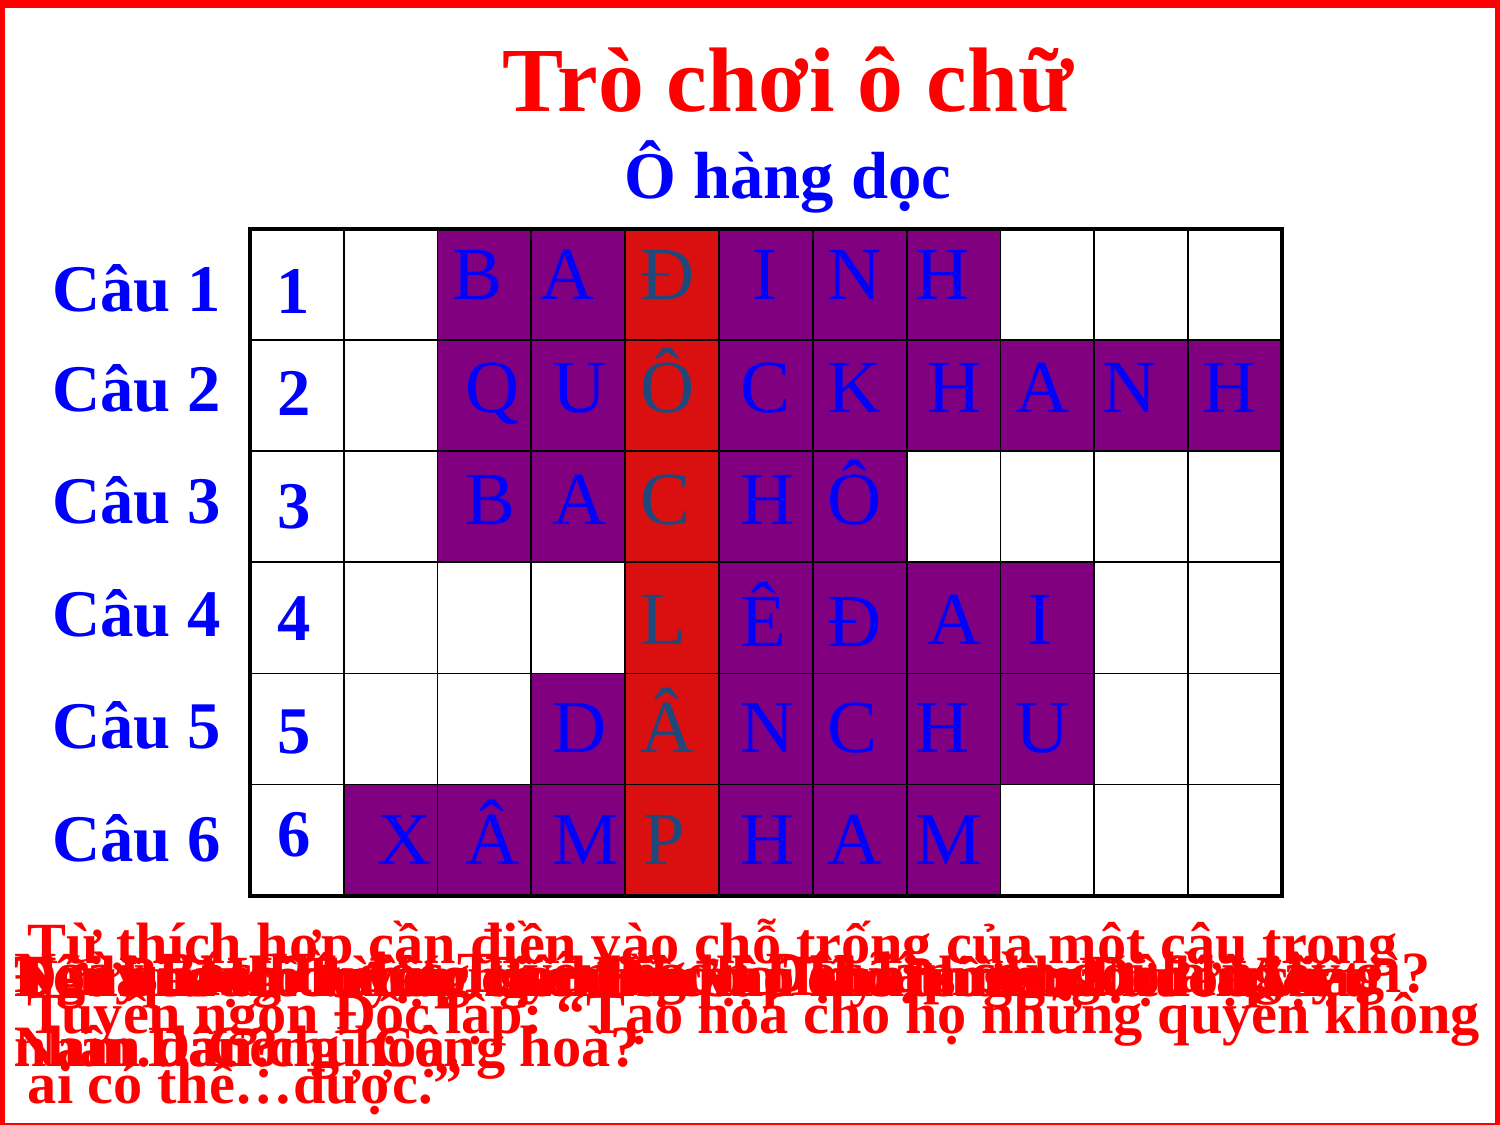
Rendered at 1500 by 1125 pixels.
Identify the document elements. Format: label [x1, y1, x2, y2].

text_box [0, 2, 1500, 1125]
